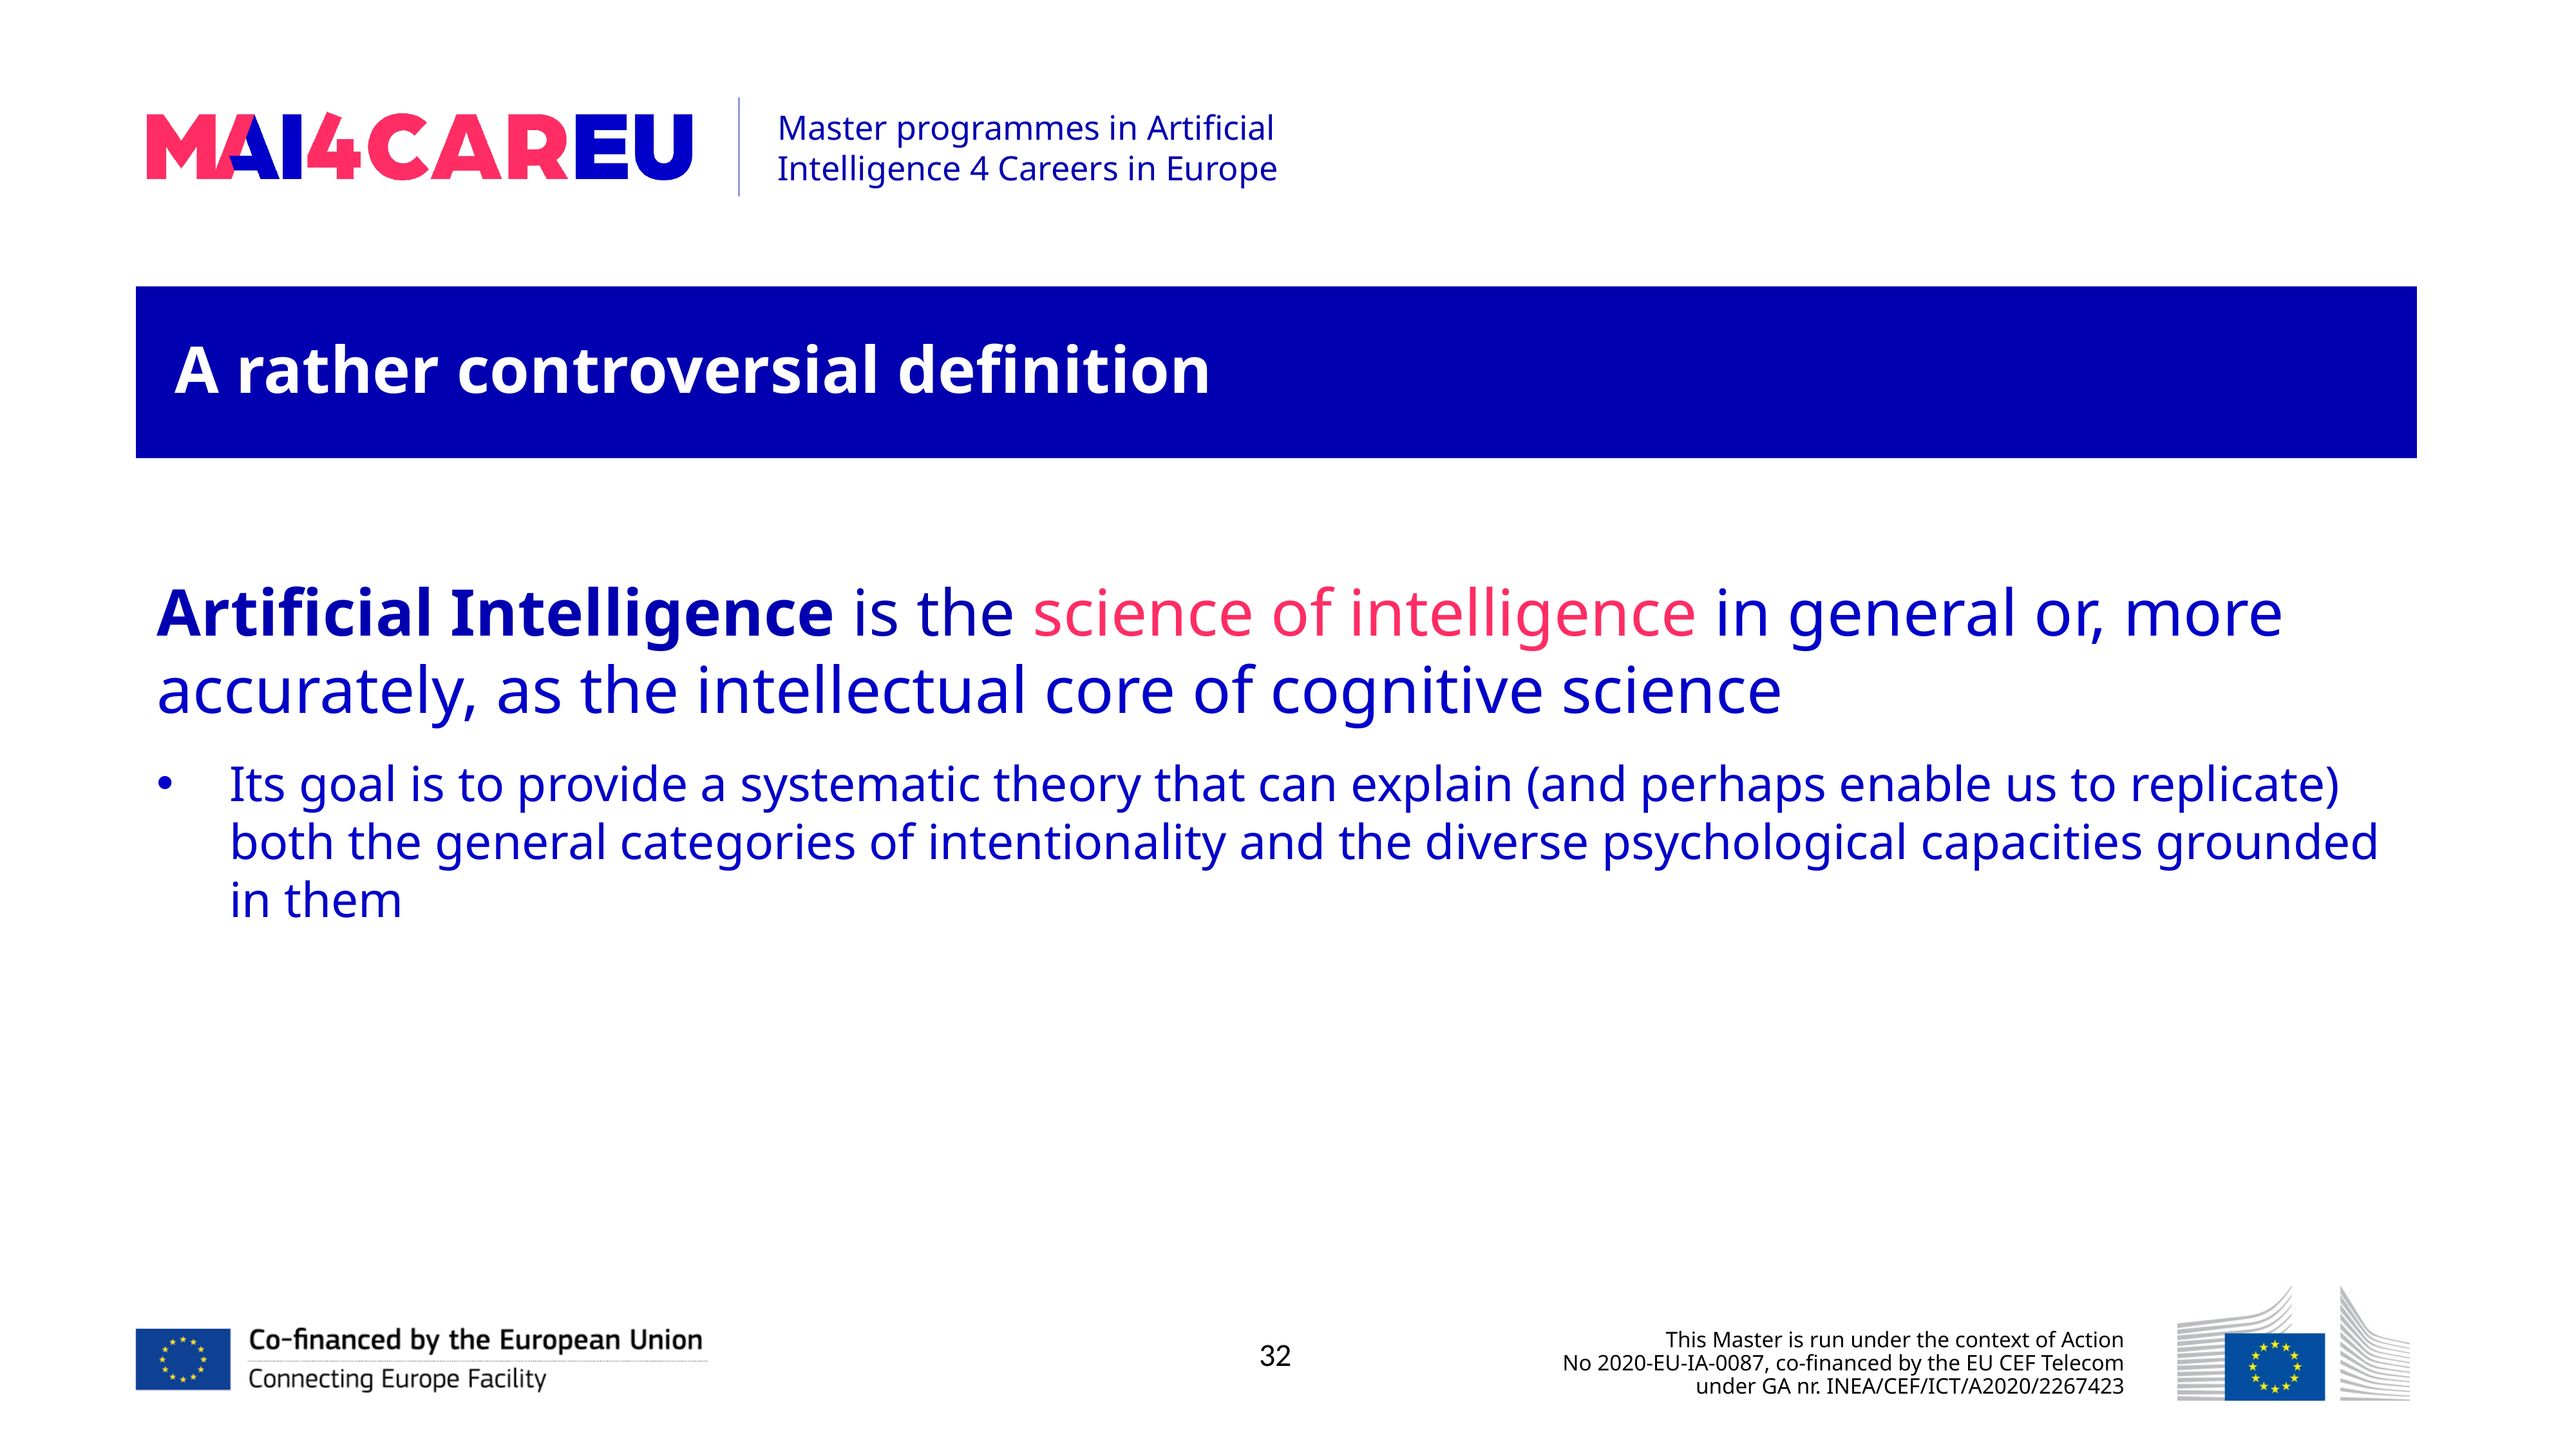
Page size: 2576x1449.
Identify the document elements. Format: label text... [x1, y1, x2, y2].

list A rather controversial definition [136, 286, 2417, 459]
picture [2177, 1285, 2410, 1401]
picture [124, 1319, 713, 1399]
slide_number 32 [1222, 1314, 1329, 1392]
text_box Artificial Intelligence is the science of intelligence in general or, more accurately, as the intellectual core of cognitive science Its goal is to provide a systematic theory that can explain (and perhaps enable us to replicate) both the general categories of intentionality and the diverse psychological capacities grounded in them [147, 567, 2429, 943]
picture [147, 111, 692, 180]
